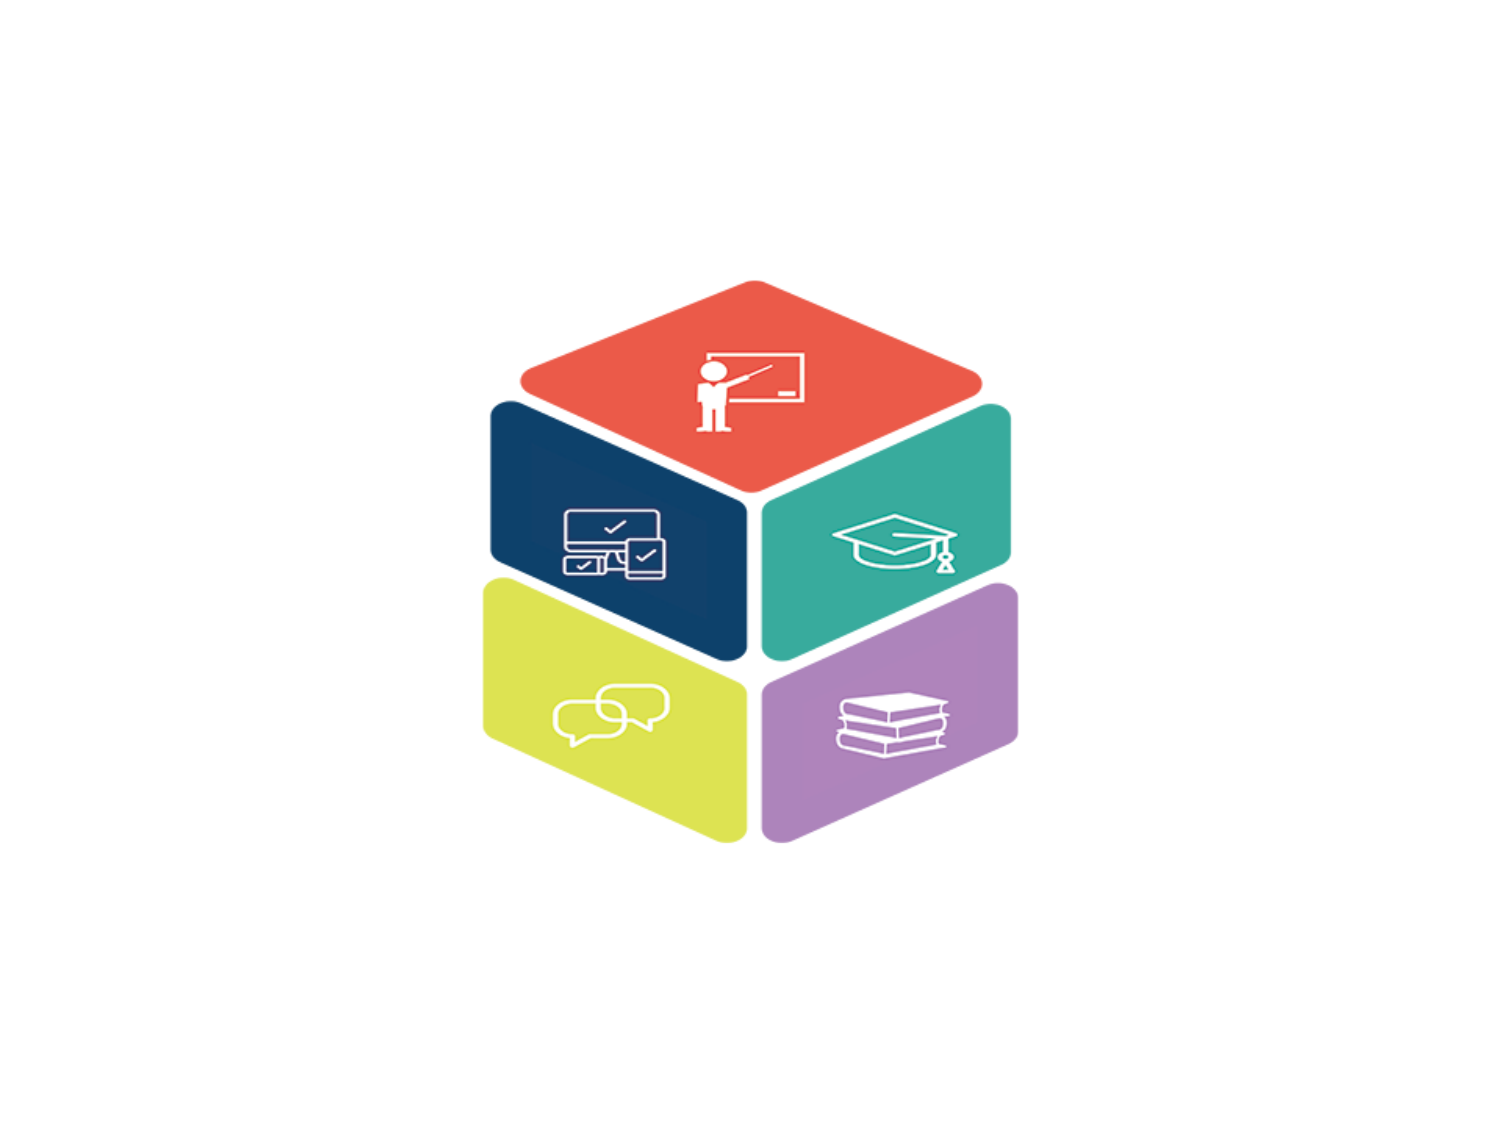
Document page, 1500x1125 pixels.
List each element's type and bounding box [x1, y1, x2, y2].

picture [359, 171, 1141, 954]
